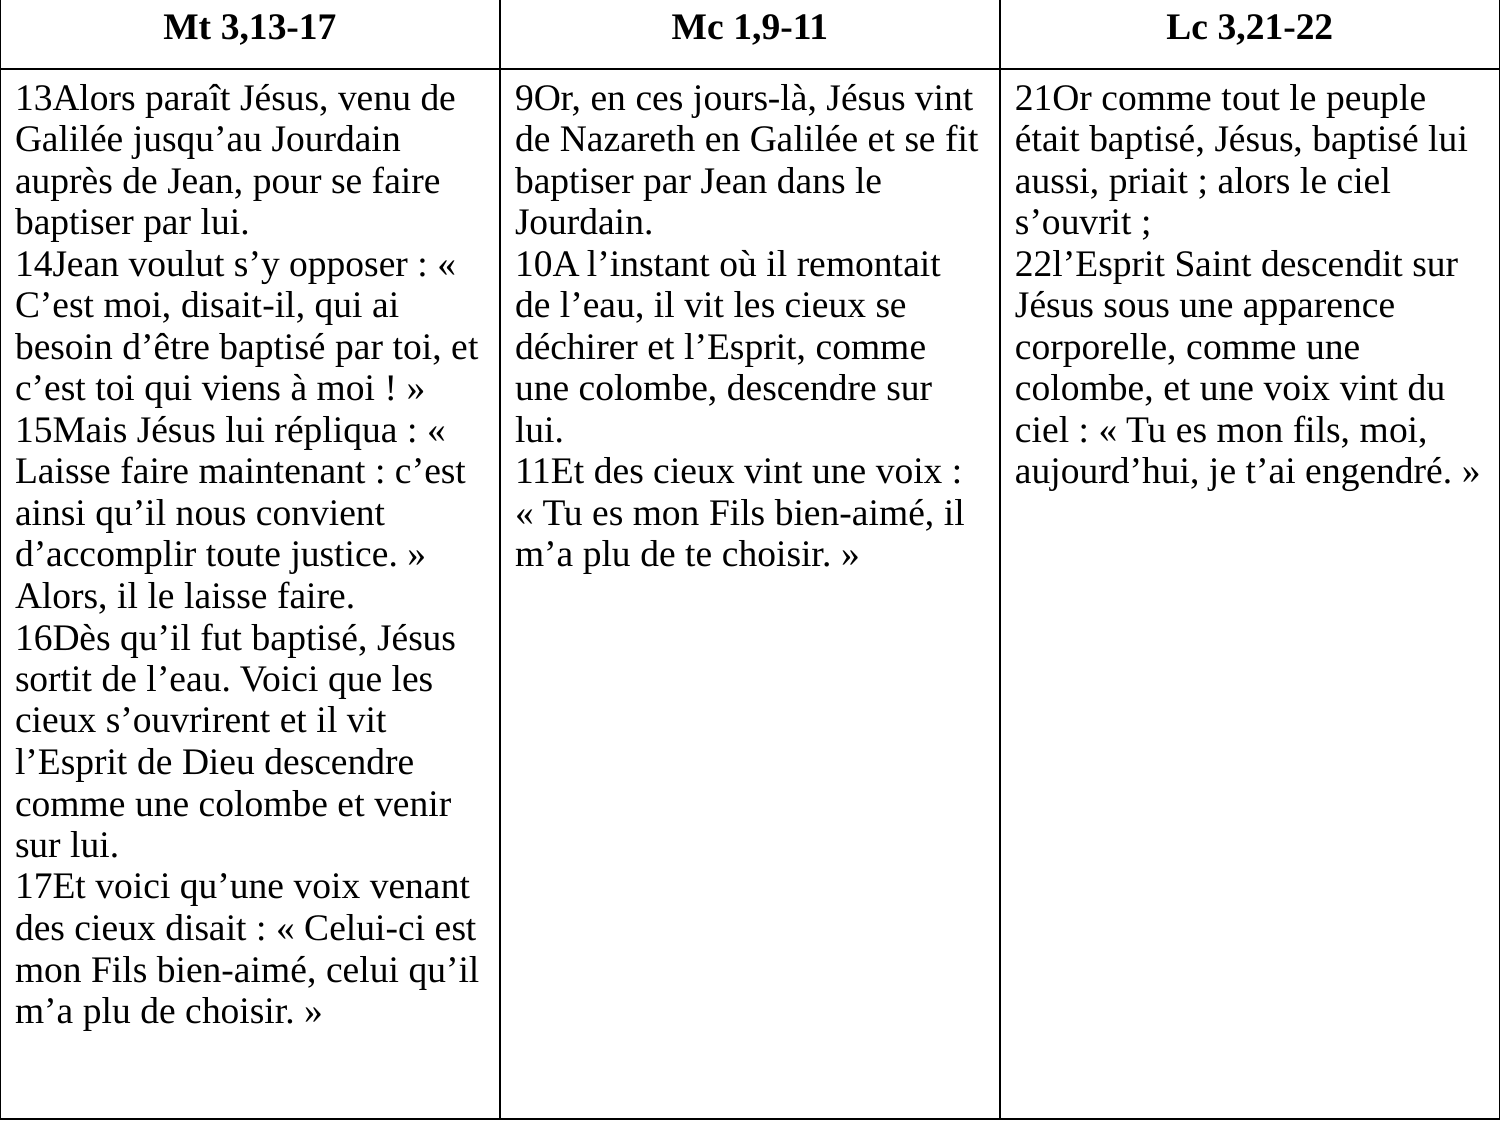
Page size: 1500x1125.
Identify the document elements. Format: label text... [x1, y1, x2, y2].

table_cell 9Or, en ces jours-là, Jésus vint de Nazareth en Galilée et se fit baptiser par Jean dans le Jourdain. 10A l’instant où il remontait de l’eau, il vit les cieux se déchirer et l’Esprit, comme une colombe, descendre sur lui. 11Et des cieux vint une voix : « Tu es mon Fils bien-aimé, il m’a plu de te choisir. » [501, 70, 999, 1118]
table_cell 13Alors paraît Jésus, venu de Galilée jusqu’au Jourdain auprès de Jean, pour se faire baptiser par lui. 14Jean voulut s’y opposer : « C’est moi, disait-il, qui ai besoin d’être baptisé par toi, et c’est toi qui viens à moi ! » 15Mais Jésus lui répliqua : « Laisse faire maintenant : c’est ainsi qu’il nous convient d’accomplir toute justice. » Alors, il le laisse faire. 16Dès qu’il fut baptisé, Jésus sortit de l’eau. Voici que les cieux s’ouvrirent et il vit l’Esprit de Dieu descendre comme une colombe et venir sur lui. 17Et voici qu’une voix venant des cieux disait : « Celui-ci est mon Fils bien-aimé, celui qu’il m’a plu de choisir. » [1, 70, 499, 1118]
table_header Lc 3,21-22 [1001, 0, 1499, 68]
table_cell 21Or comme tout le peuple était baptisé, Jésus, baptisé lui aussi, priait ; alors le ciel s’ouvrit ; 22l’Esprit Saint descendit sur Jésus sous une apparence corporelle, comme une colombe, et une voix vint du ciel : « Tu es mon fils, moi, aujourd’hui, je t’ai engendré. » [1001, 70, 1499, 1118]
table_header Mc 1,9-11 [501, 0, 999, 68]
table_header Mt 3,13-17 [1, 0, 499, 68]
